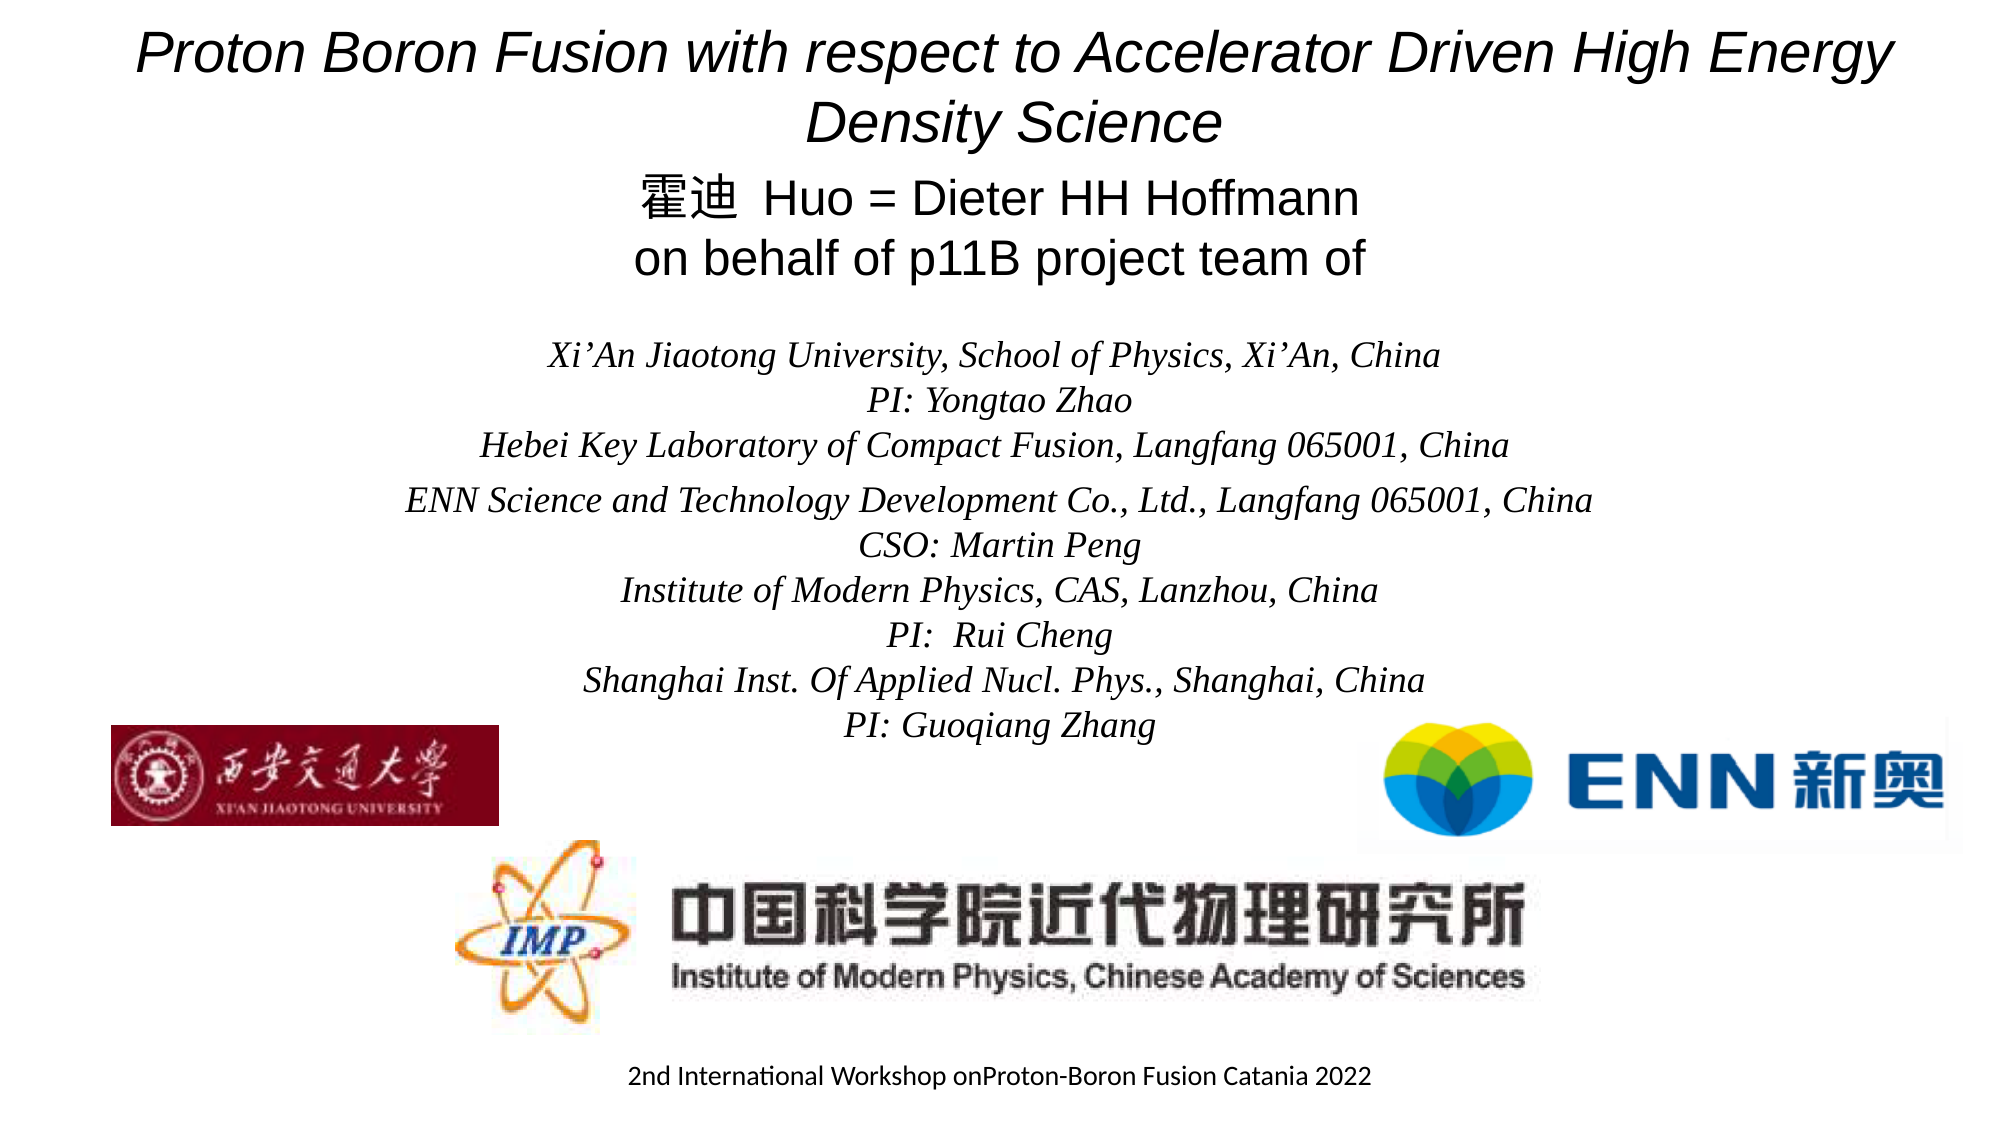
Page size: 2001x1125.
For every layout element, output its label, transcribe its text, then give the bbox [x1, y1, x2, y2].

picture [110, 725, 499, 826]
text_box 2nd International Workshop onProton-Boron Fusion Catania 2022 [16, 1049, 1984, 1099]
picture [441, 696, 1963, 1035]
text_box 霍迪 Huo = Dieter HH Hoffmann on behalf of p11B project team of Xi’An Jiaotong University, School of Physics, Xi’An, China PI: Yongtao Zhao Hebei Key Laboratory of Compact Fusion, Langfang 065001, China ENN Science and Technology Development Co., Ltd., Langfang 065001, China CSO: Martin Peng Institute of Modern Physics, CAS, Lanzhou, China PI: Rui Cheng Shanghai Inst. Of Applied Nucl. Phys., Shanghai, China PI: Guoqiang Zhang [256, 162, 1744, 813]
text_box Proton Boron Fusion with respect to Accelerator Driven High Energy Density Science [67, 7, 1963, 162]
